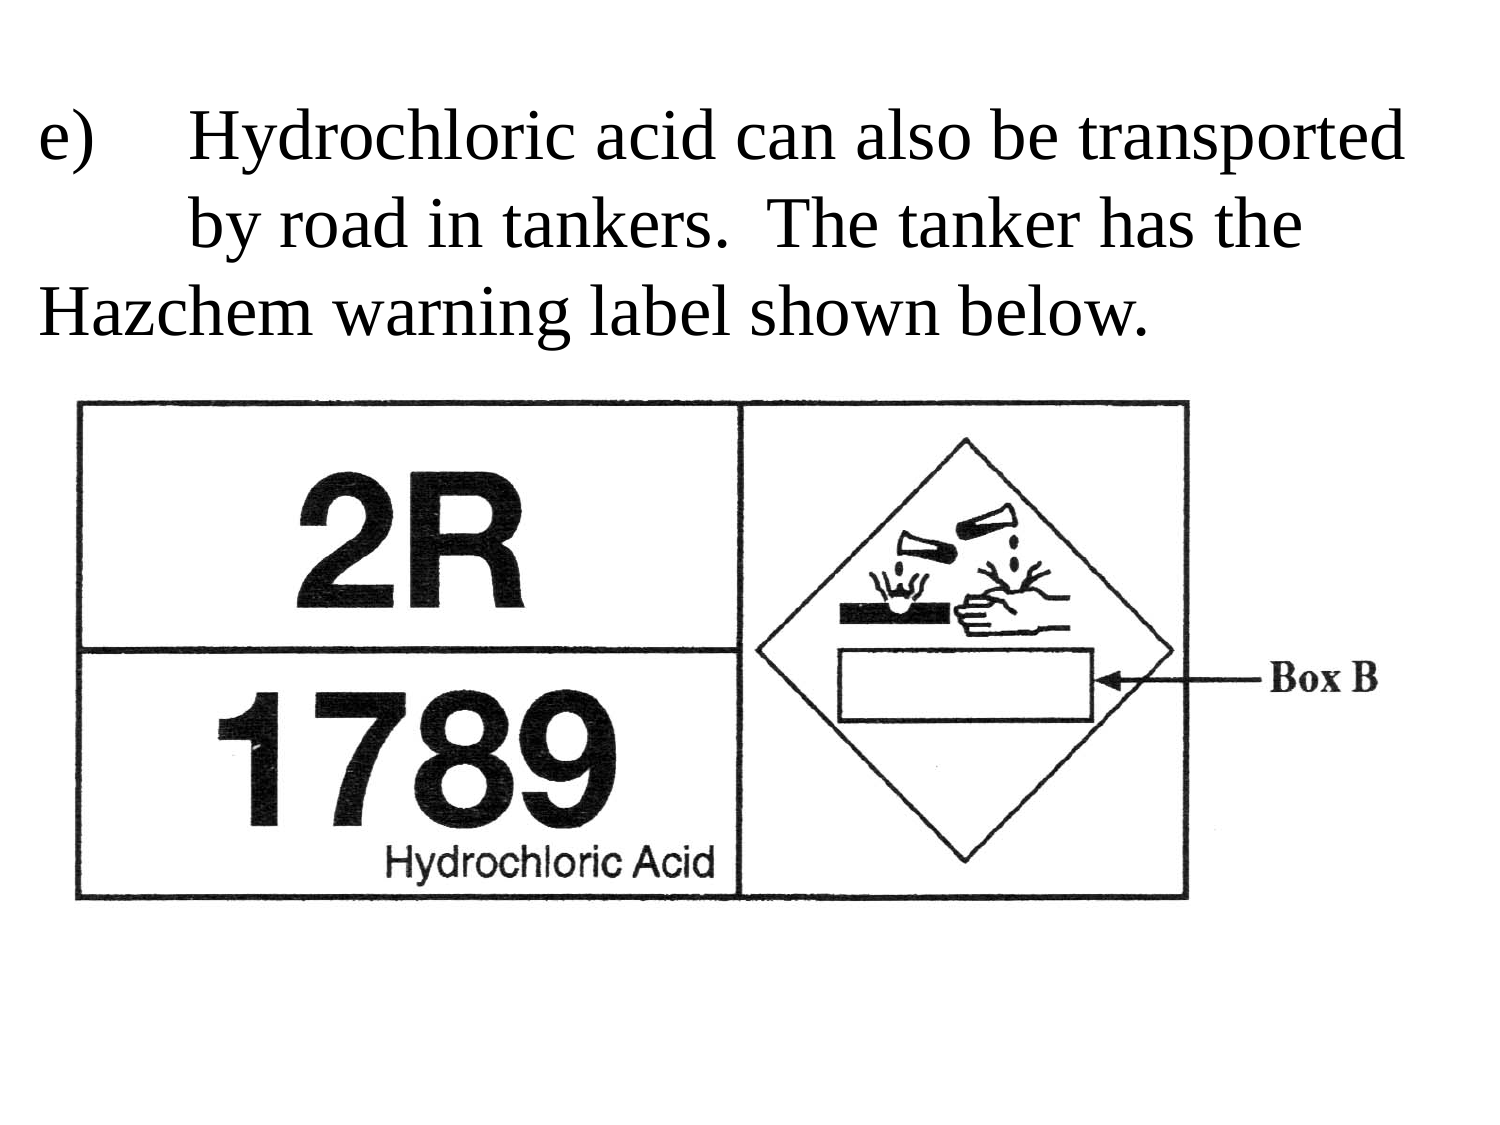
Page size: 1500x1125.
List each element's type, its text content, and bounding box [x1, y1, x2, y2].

title e) Hydrochloric acid can also be transported by road in tankers. The tanker has the Hazchem warning label shown below. [23, 35, 1465, 1102]
picture [58, 386, 1409, 915]
